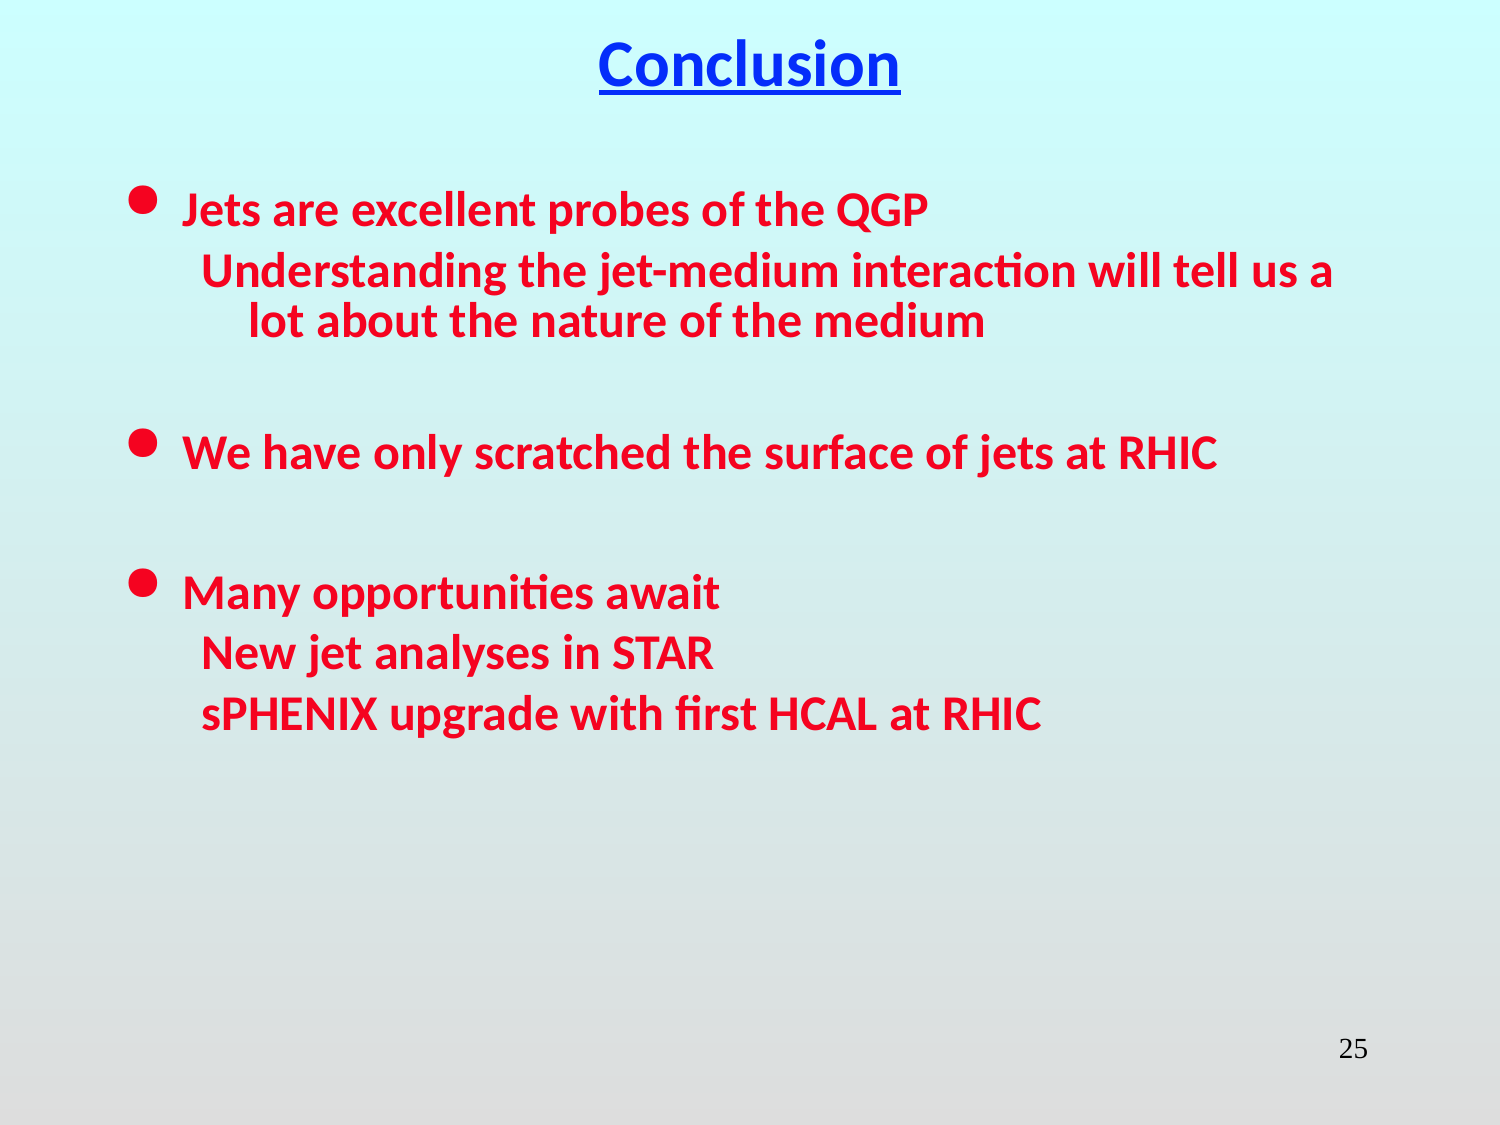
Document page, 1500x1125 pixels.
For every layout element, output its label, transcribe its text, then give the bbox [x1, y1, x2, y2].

title Conclusion [112, 21, 1388, 98]
slide_number 25 [1083, 1021, 1384, 1107]
list Jets are excellent probes of the QGP Understanding the jet-medium interaction will tell us a lot about the nature of the medium We have only scratched the surface of jets at RHIC Many opportunities await New jet analyses in STAR sPHENIX upgrade with first HCAL at RHIC [111, 168, 1387, 771]
